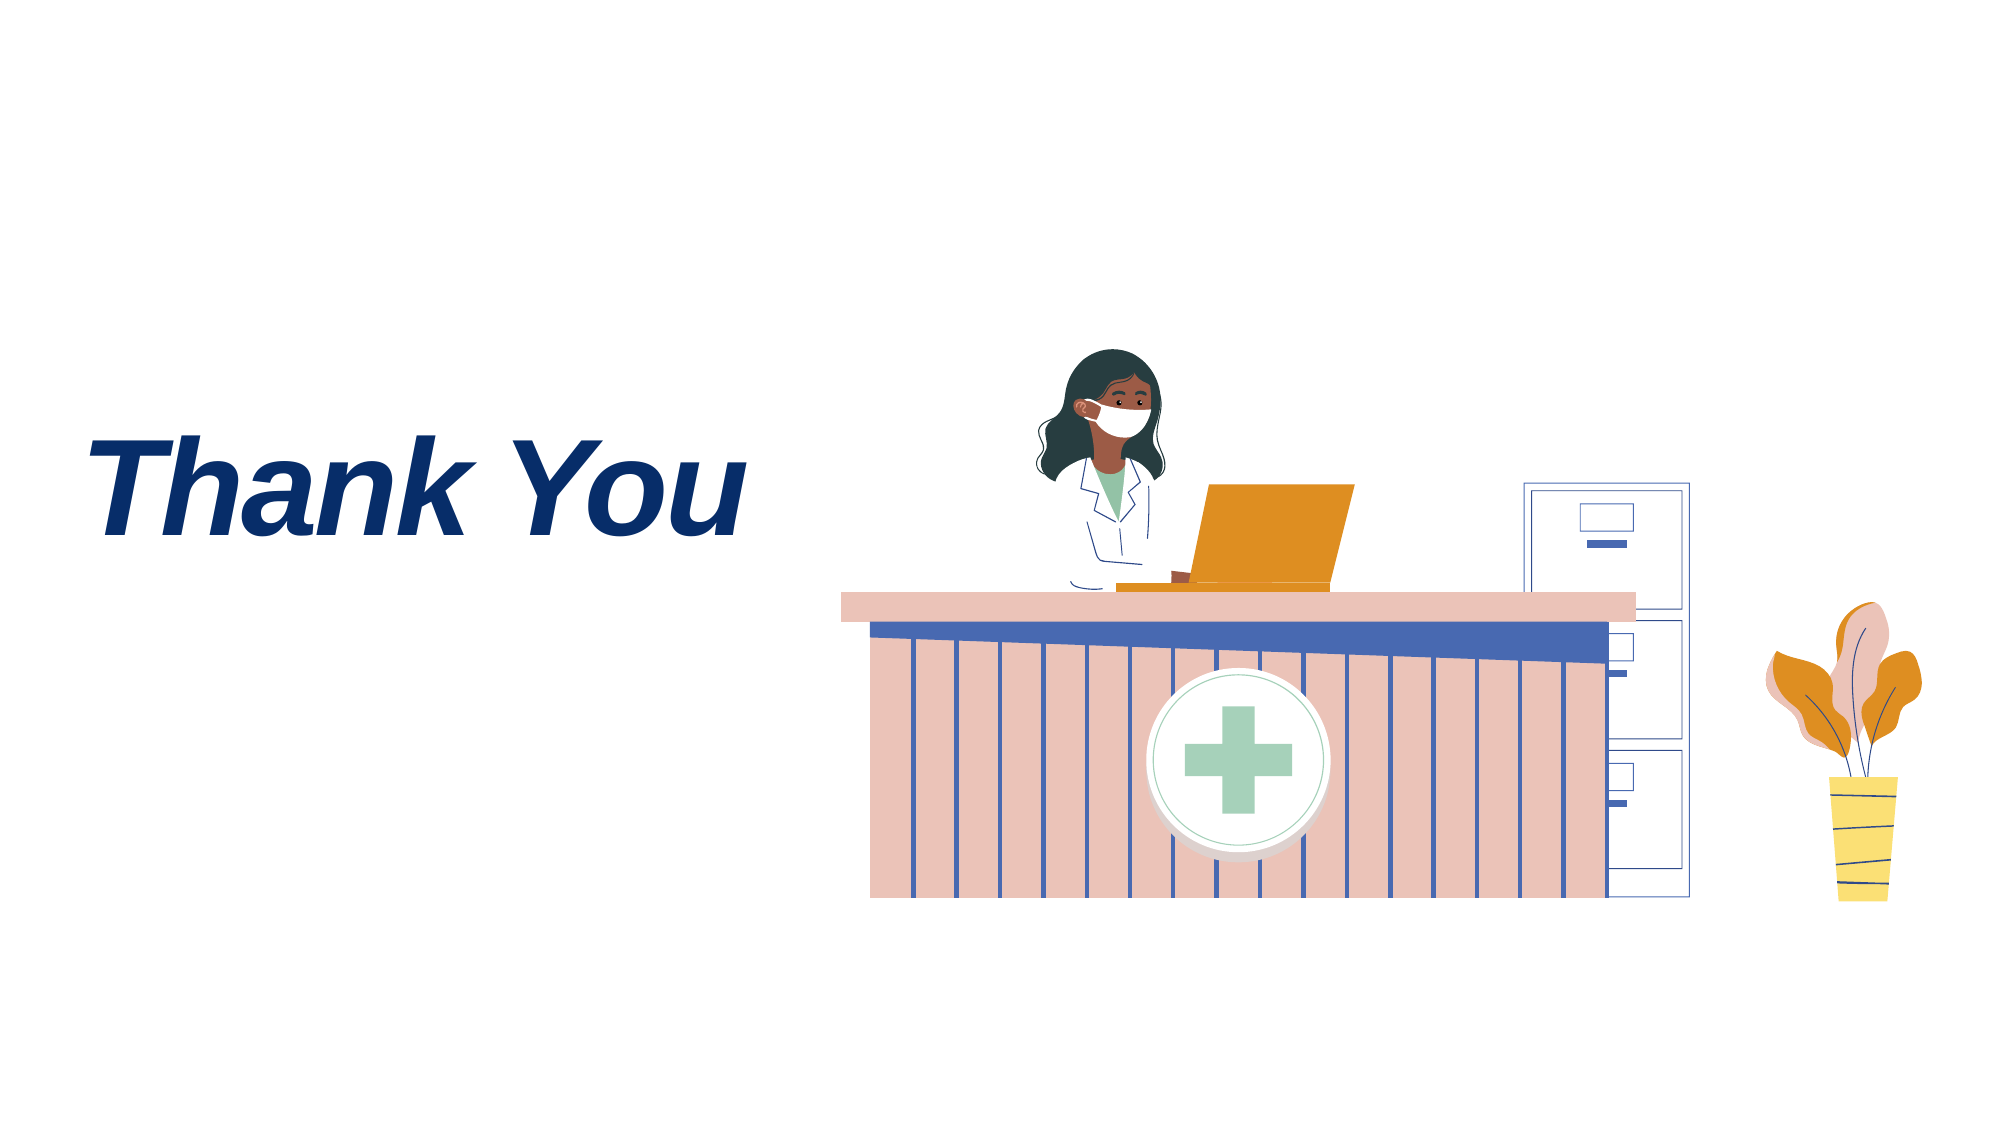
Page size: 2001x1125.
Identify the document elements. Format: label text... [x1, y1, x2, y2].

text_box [840, 348, 1923, 902]
text_box Thank You [65, 409, 825, 573]
